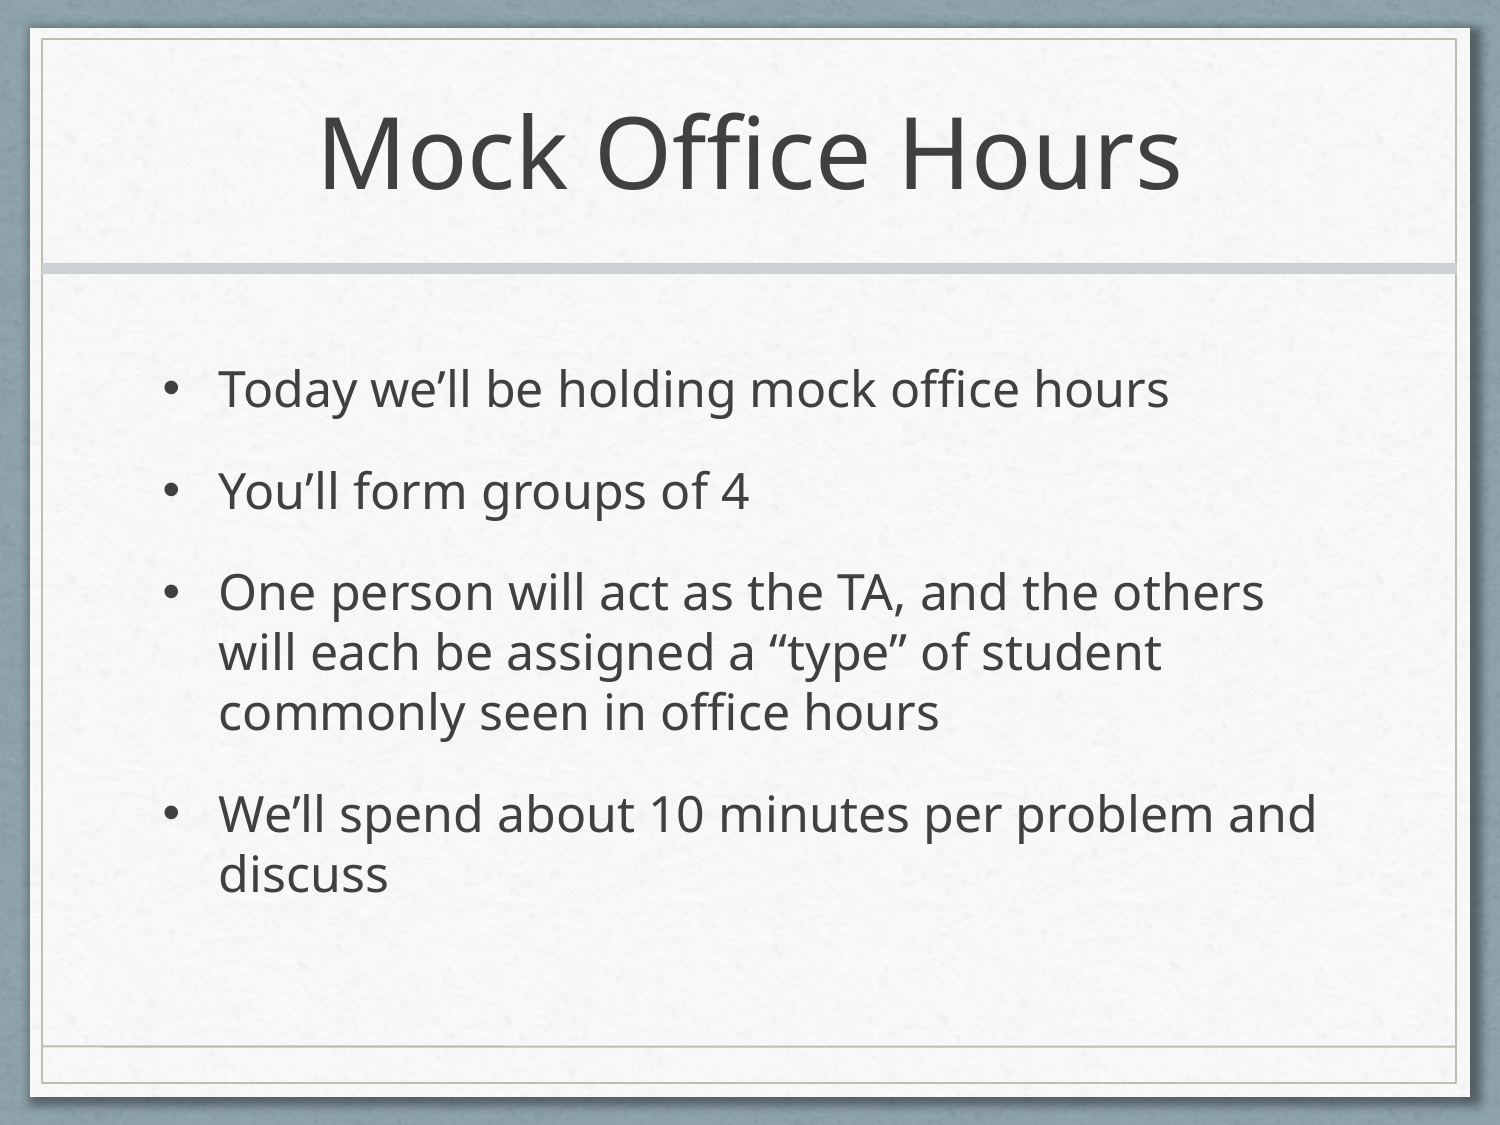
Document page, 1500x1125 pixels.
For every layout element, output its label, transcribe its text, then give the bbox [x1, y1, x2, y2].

list Today we’ll be holding mock office hours You’ll form groups of 4 One person will act as the TA, and the others will each be assigned a “type” of student commonly seen in office hours We’ll spend about 10 minutes per problem and discuss [147, 350, 1353, 995]
title Mock Office Hours [147, 40, 1353, 260]
picture [30, 28, 1470, 1097]
